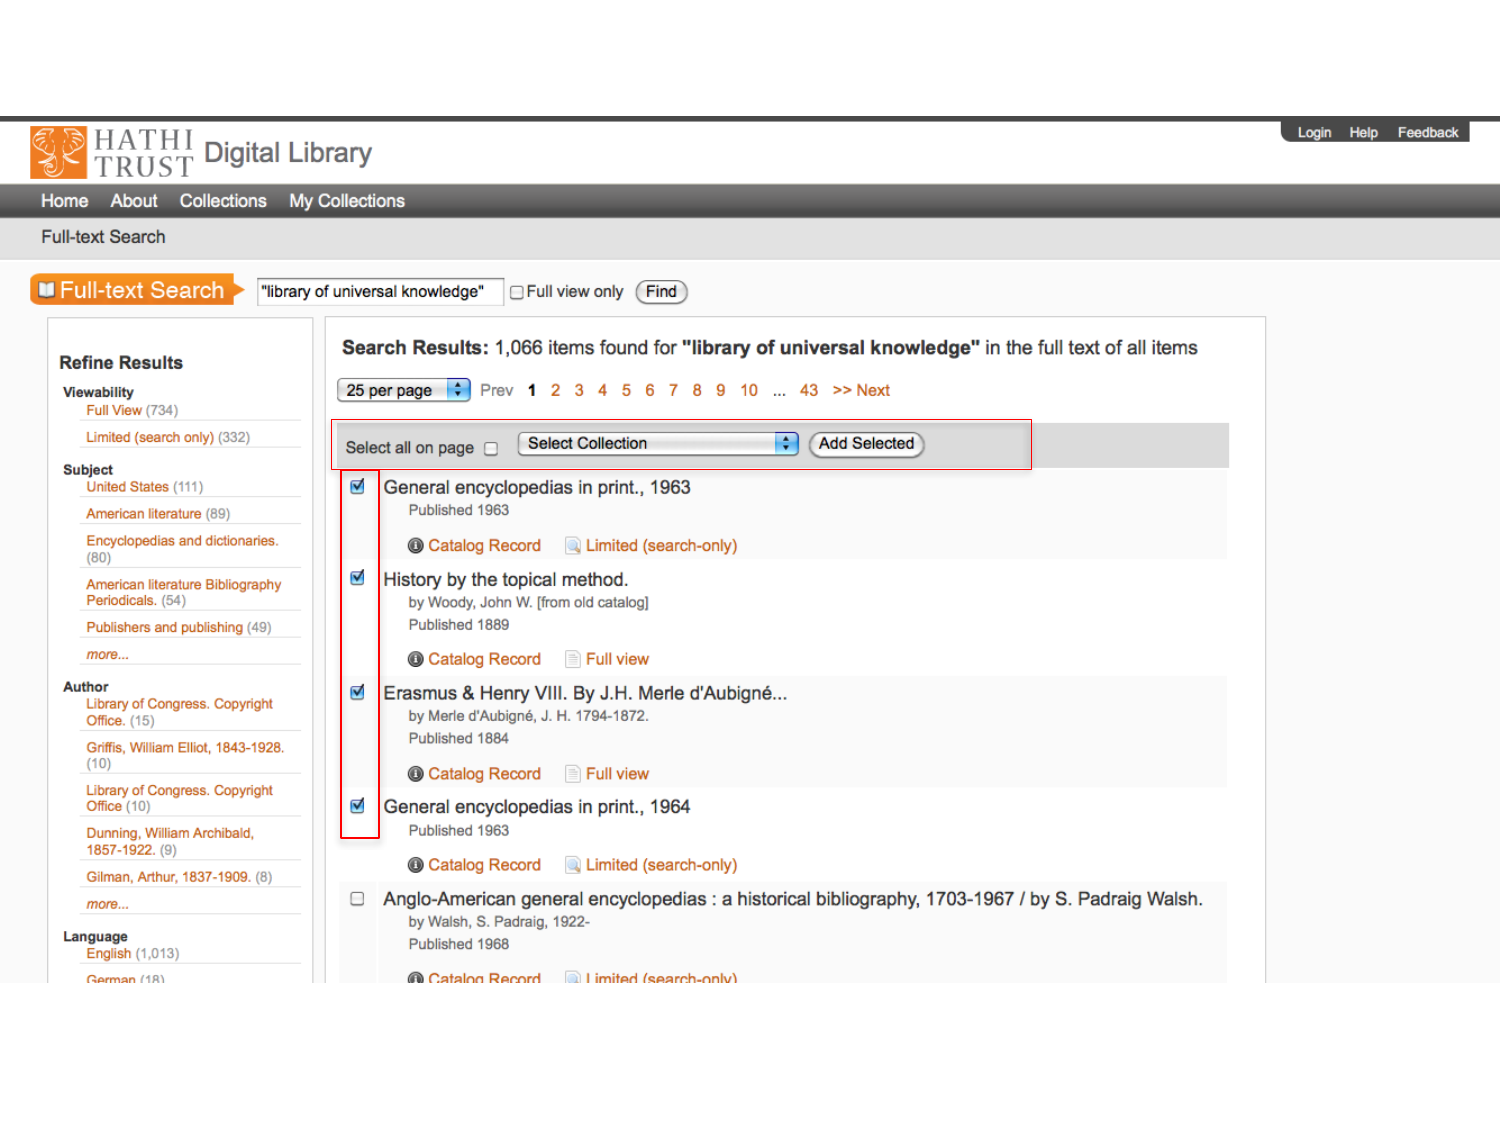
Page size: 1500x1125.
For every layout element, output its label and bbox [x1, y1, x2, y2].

picture [0, 116, 1500, 984]
